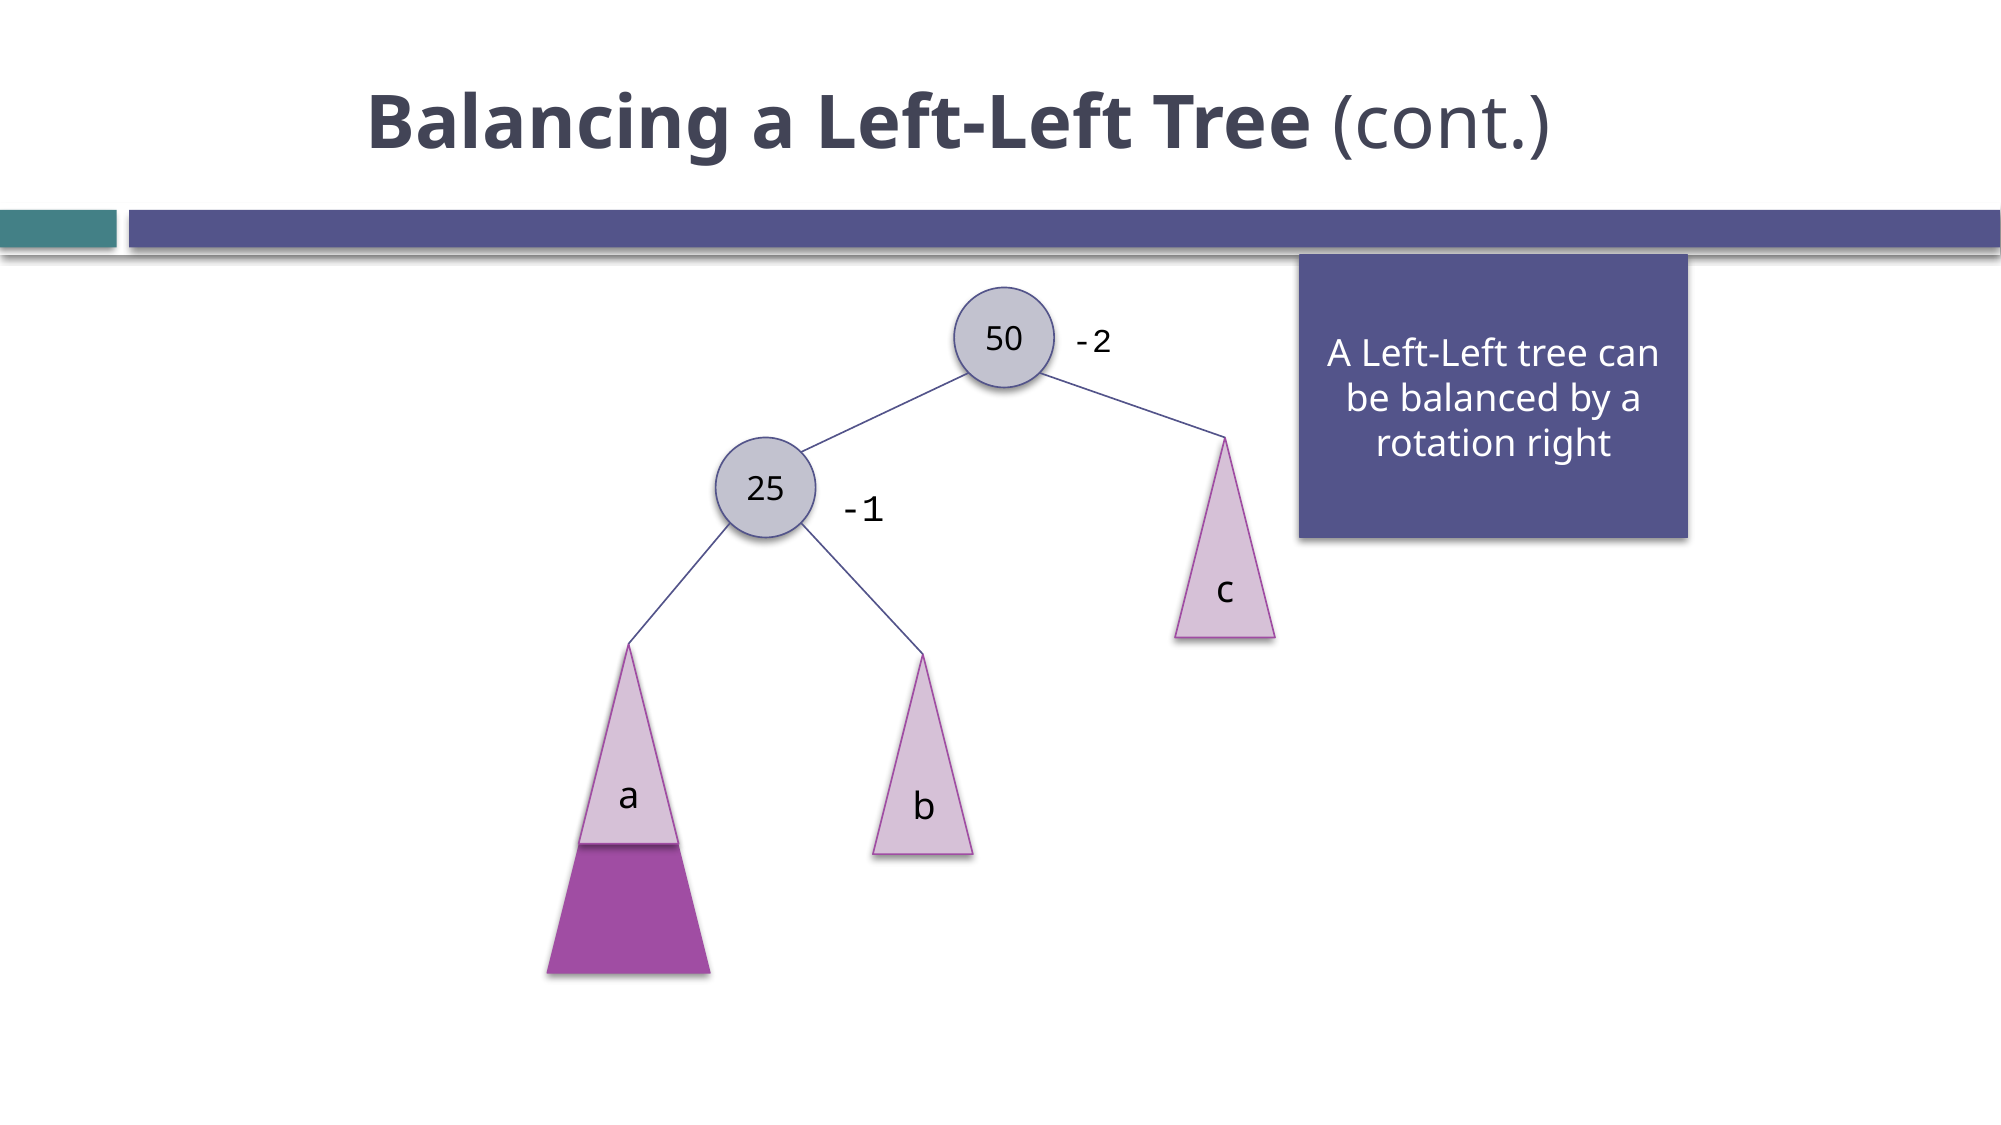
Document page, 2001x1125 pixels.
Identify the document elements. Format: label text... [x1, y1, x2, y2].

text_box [1039, 372, 1226, 438]
title Balancing a Left-Left Tree (cont.) [350, 37, 1689, 201]
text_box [800, 522, 924, 655]
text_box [546, 643, 711, 974]
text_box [800, 372, 969, 453]
text_box -1 [824, 476, 900, 521]
text_box 25 [714, 436, 817, 539]
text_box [628, 522, 731, 644]
text_box b [872, 661, 974, 855]
text_box c [1174, 445, 1276, 639]
text_box 50 [953, 286, 1055, 389]
text_box A Left-Left tree can be balanced by a rotation right [1299, 254, 1688, 538]
text_box -2 [1057, 312, 1128, 367]
